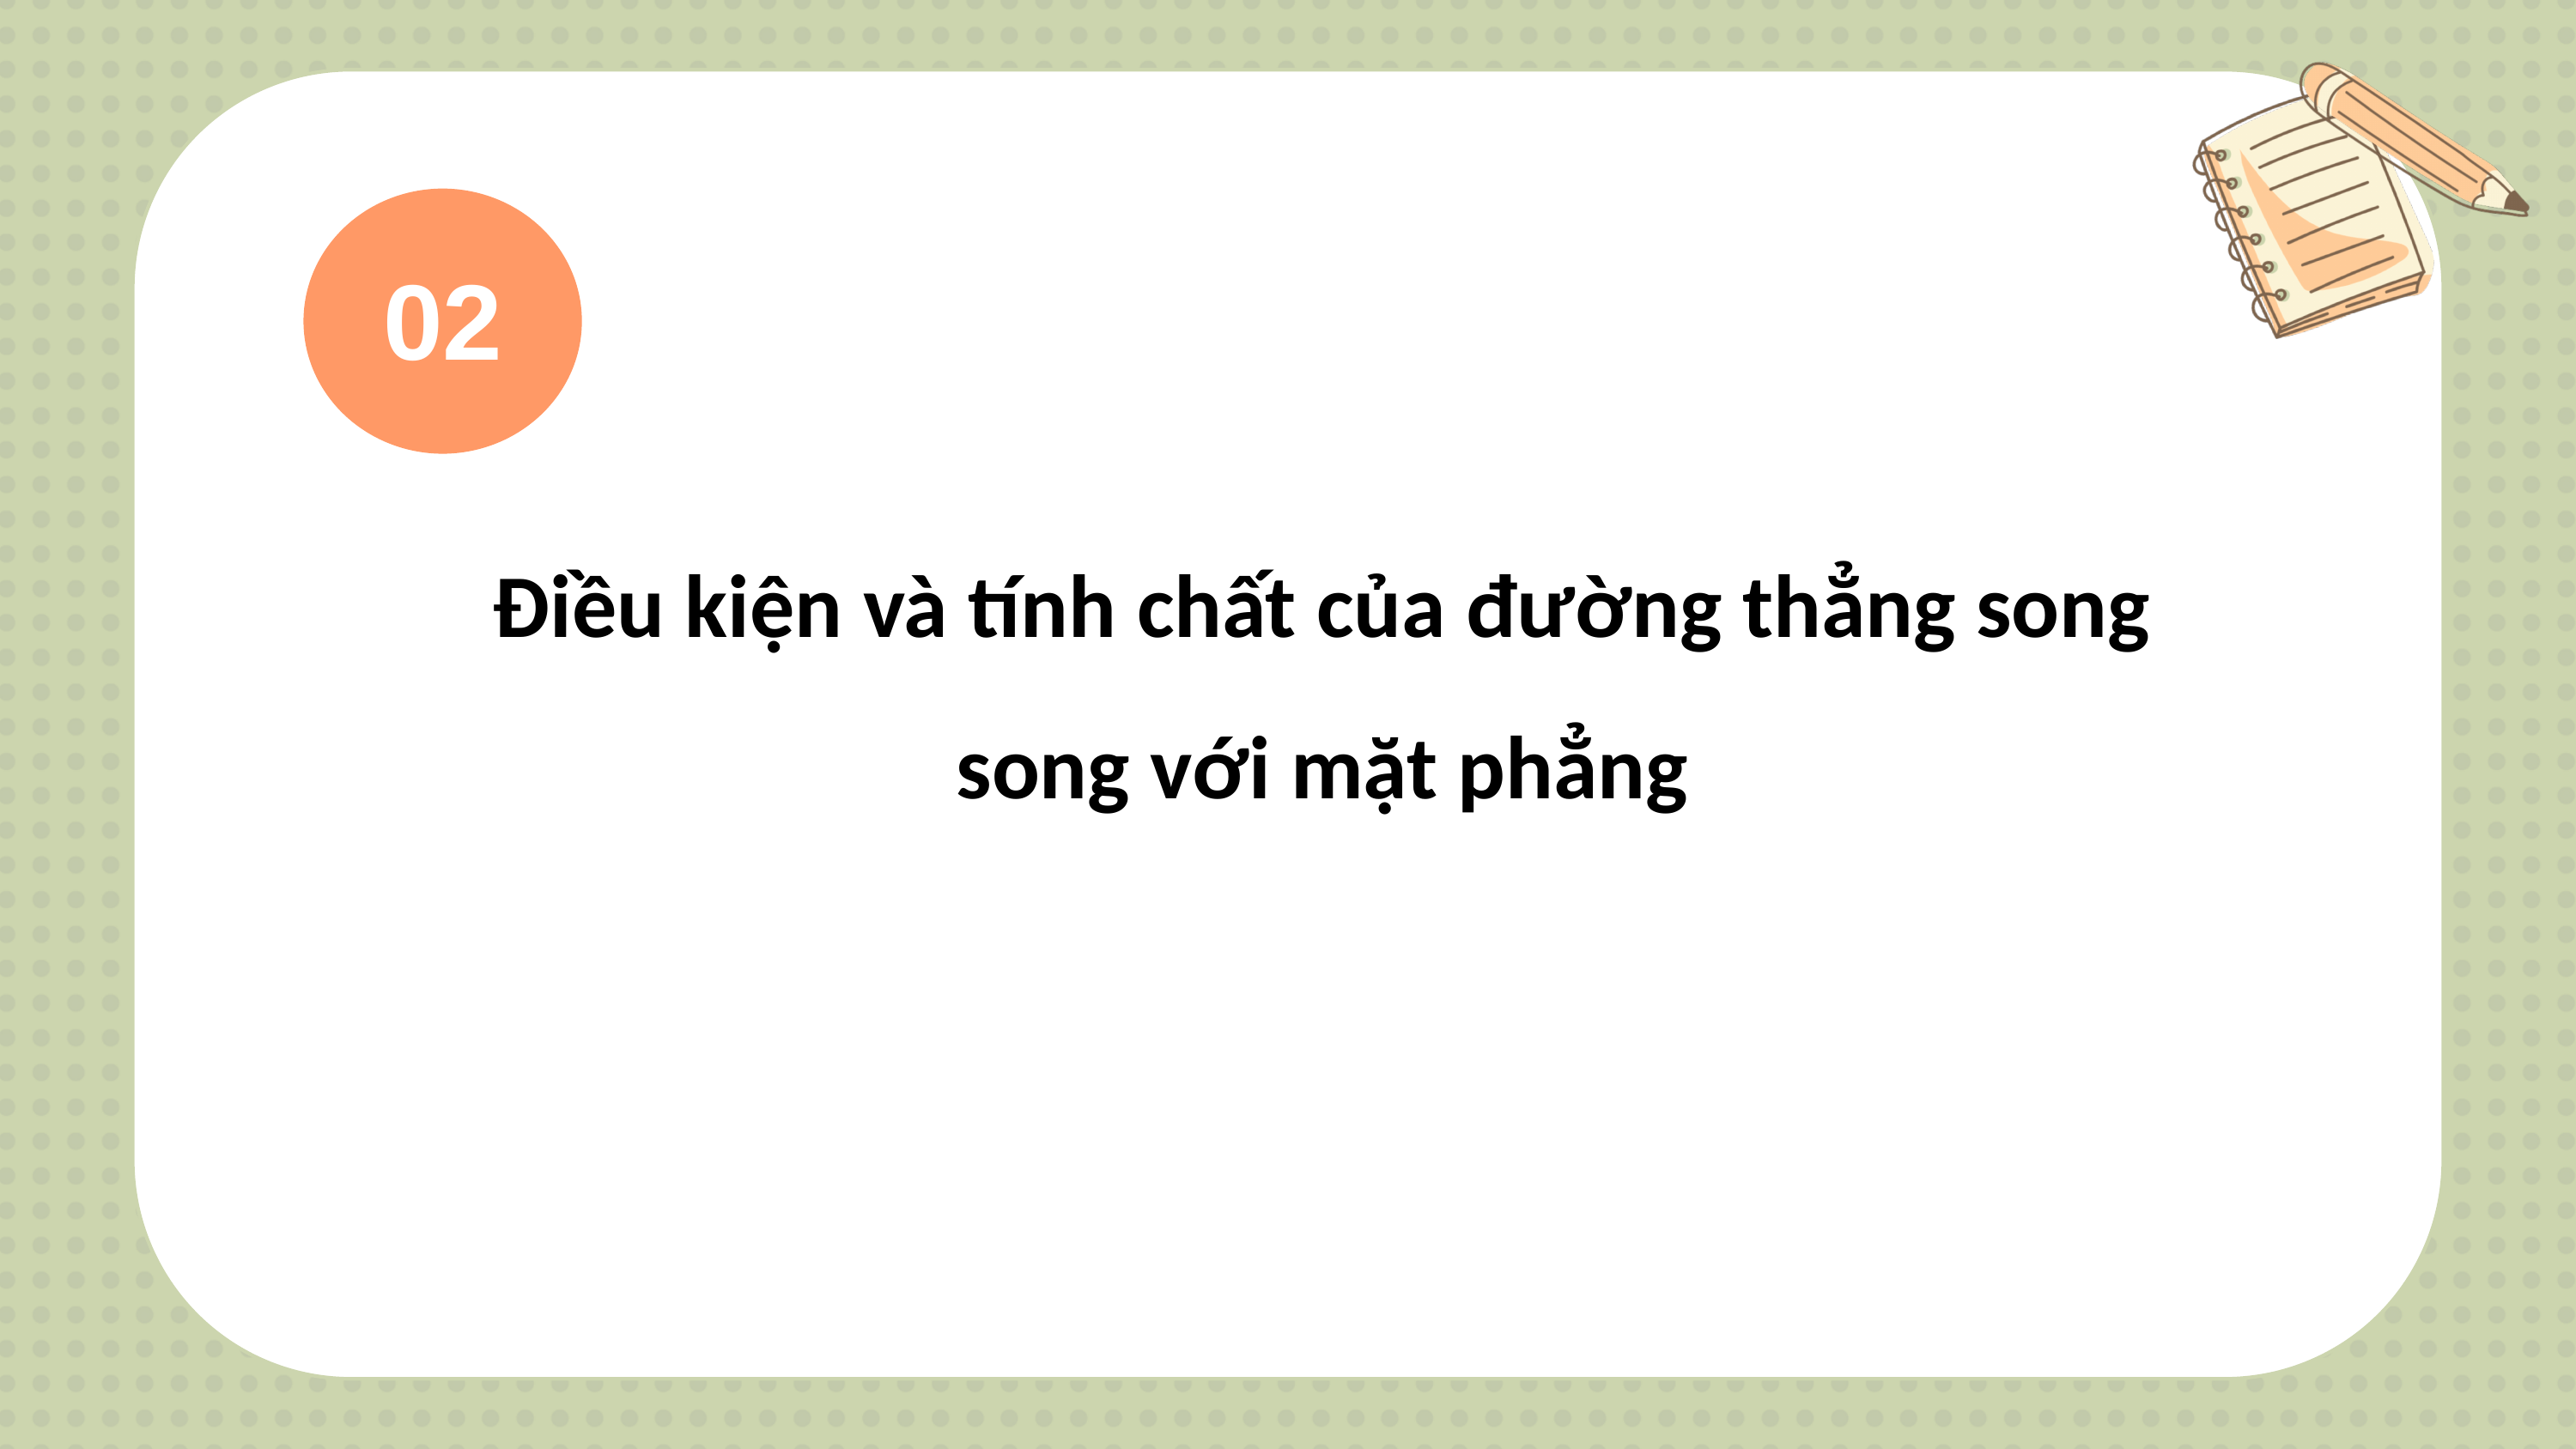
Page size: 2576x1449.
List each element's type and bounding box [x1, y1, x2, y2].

text_box [303, 188, 582, 454]
picture [0, 0, 2576, 1449]
